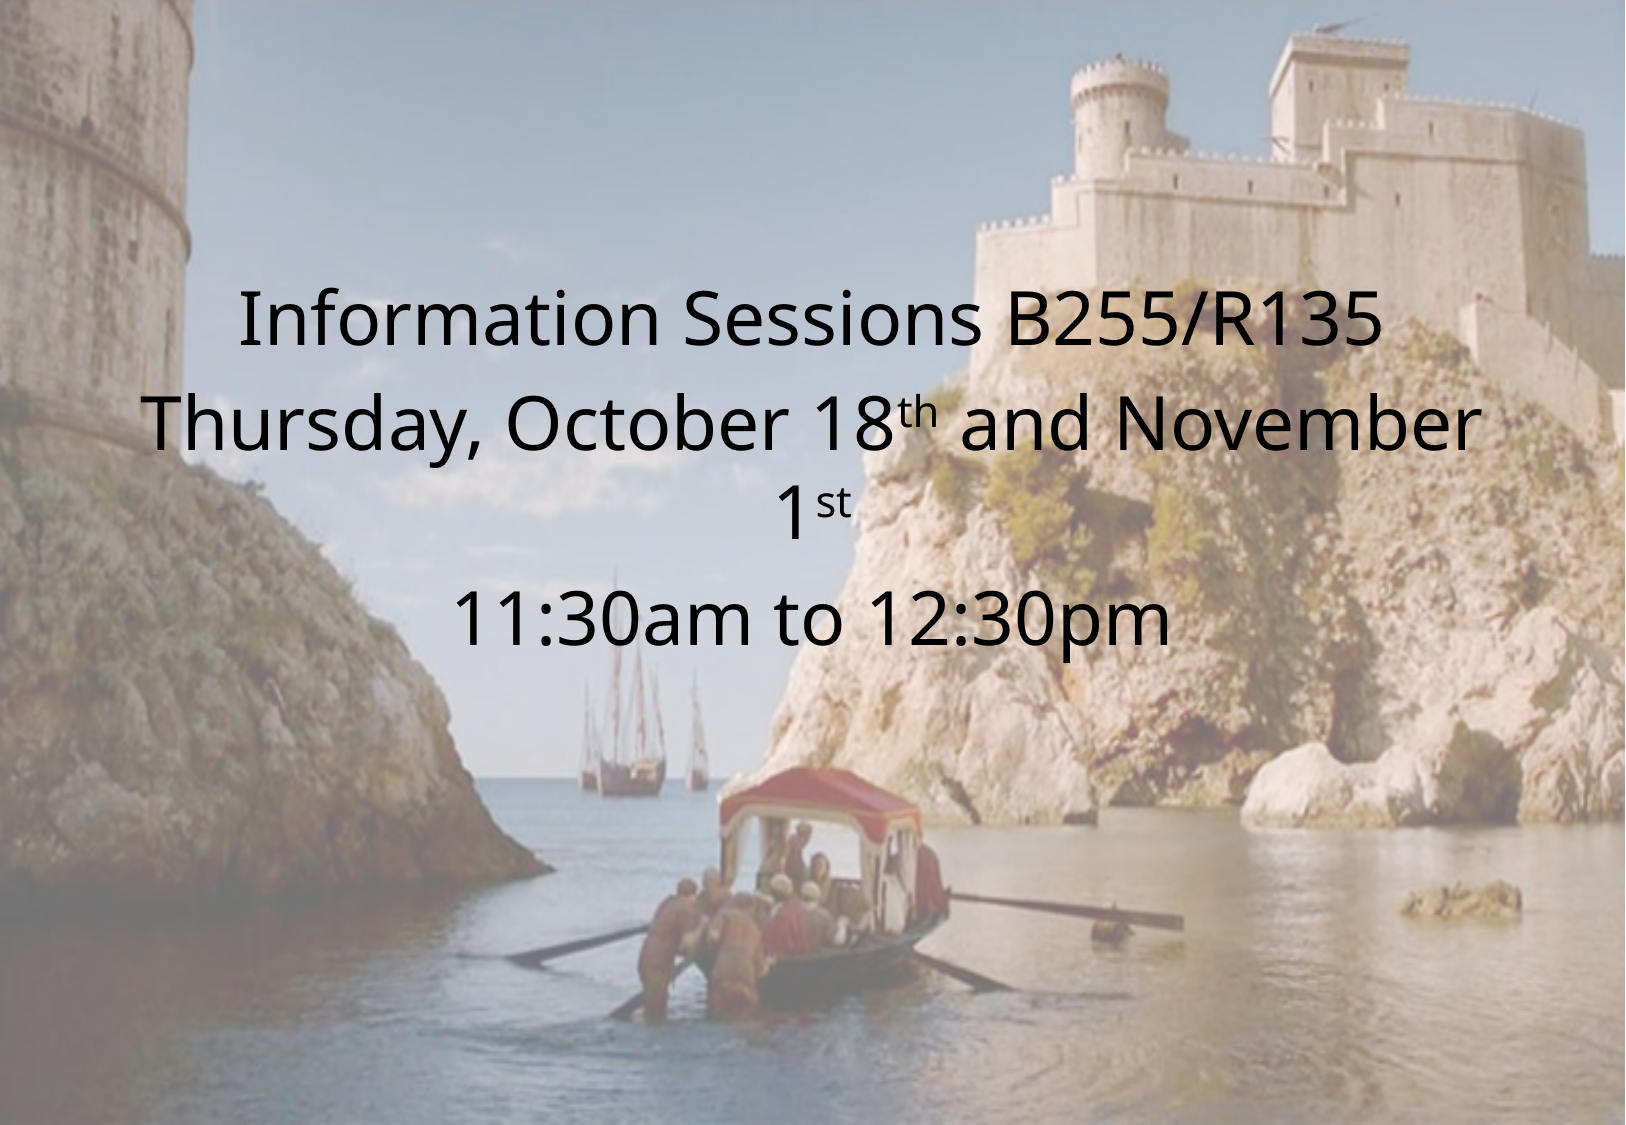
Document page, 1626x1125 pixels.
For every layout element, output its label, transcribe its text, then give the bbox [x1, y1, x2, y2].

list Information Sessions B255/R135 Thursday, October 18th and November 1st 11:30am to 12:30pm [81, 262, 1544, 1005]
picture [0, 0, 1625, 1125]
